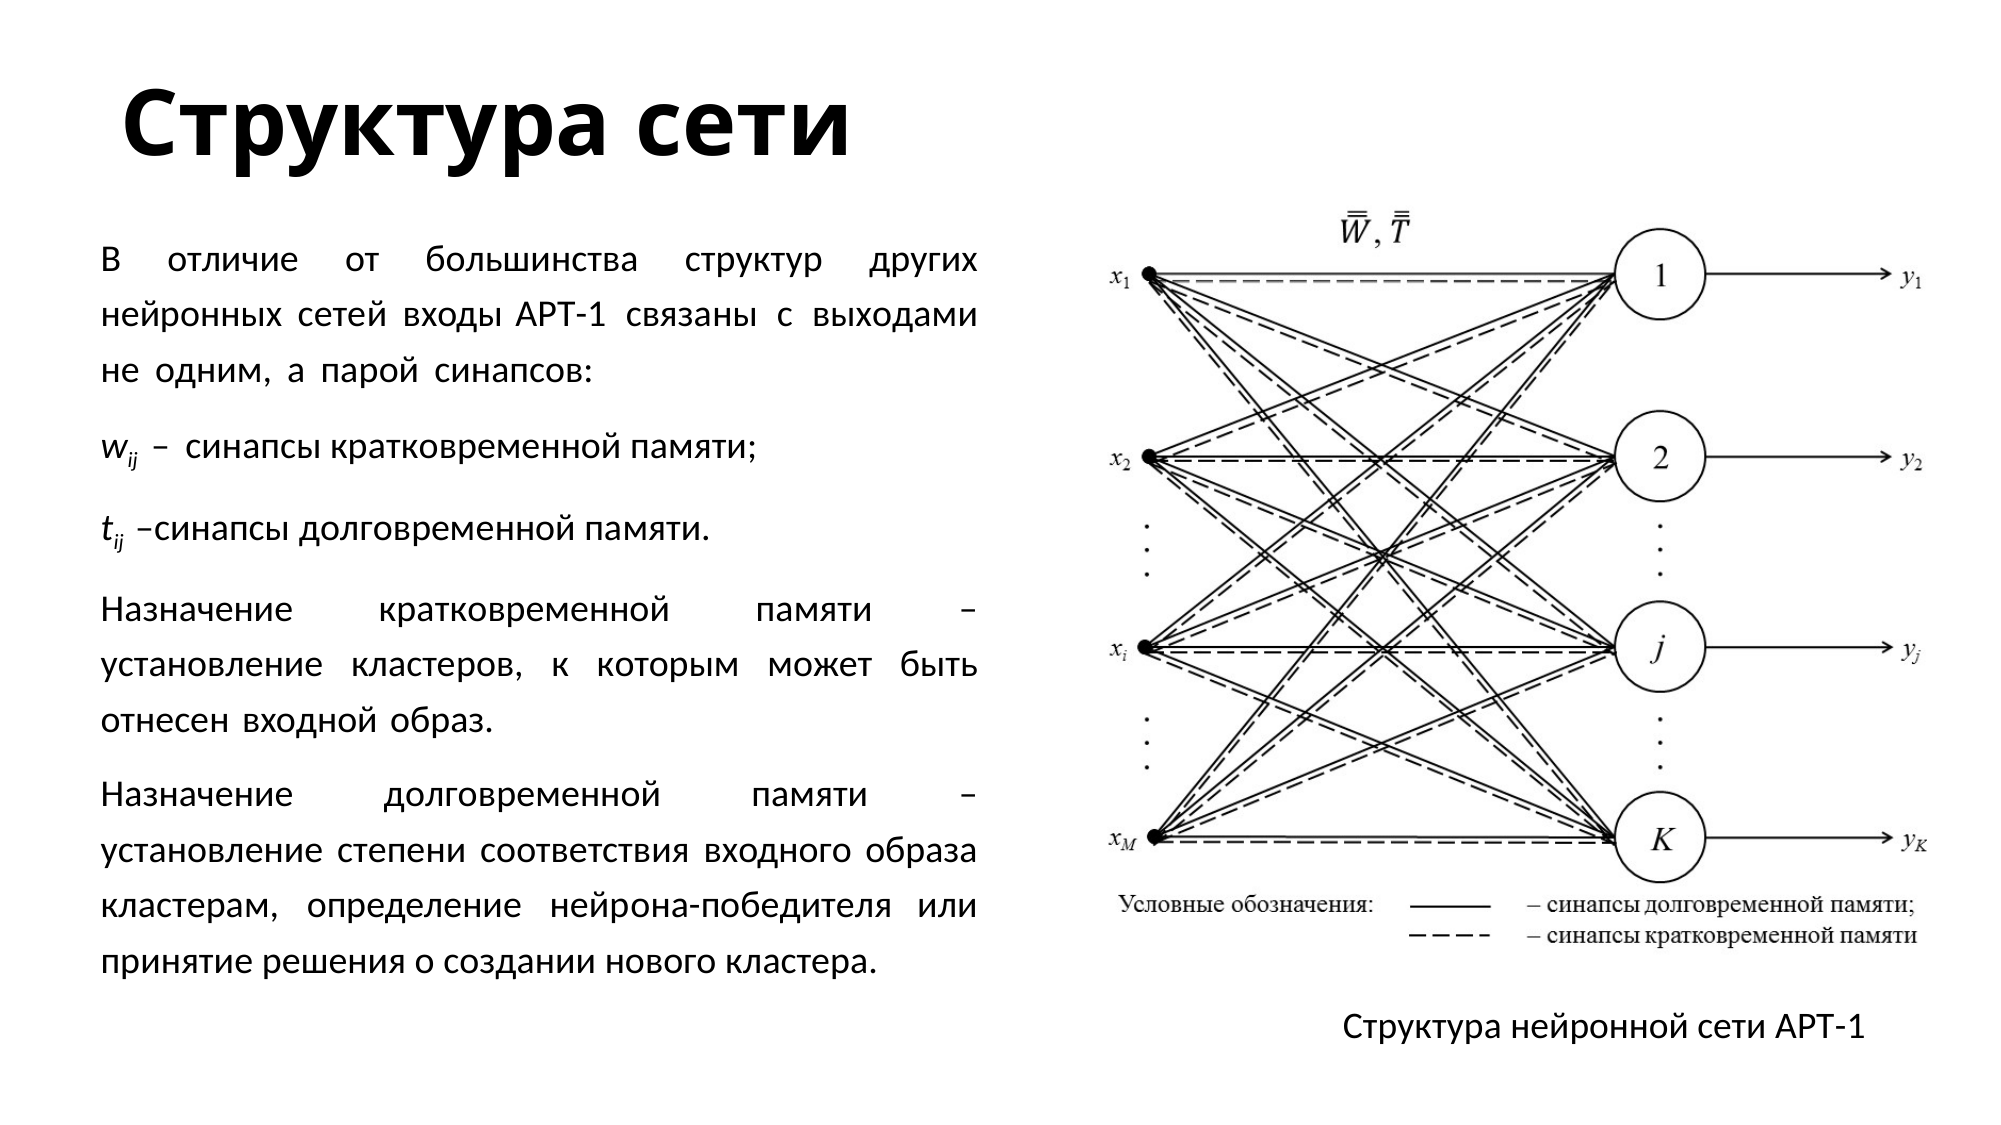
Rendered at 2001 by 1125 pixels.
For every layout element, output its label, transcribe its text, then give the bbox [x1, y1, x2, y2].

title Структура сети [104, 17, 1830, 235]
text_box Структура нейронной сети АРТ-1 [1328, 993, 1927, 1053]
list В отличие от большинства структур других нейронных сетей входы АРТ-1 связаны с выходами не одним, а парой синапсов: wij – синапсы кратковременной памяти; tij –синапсы долговременной памяти. Назначение кратковременной памяти – установление кластеров, к которым может быть отнесен входной образ. Назначение долговременной памяти – установление степени соответствия входного образа кластерам, определение нейрона-победителя или принятие решения о создании нового кластера. [73, 215, 1004, 1007]
picture [1099, 197, 1927, 962]
